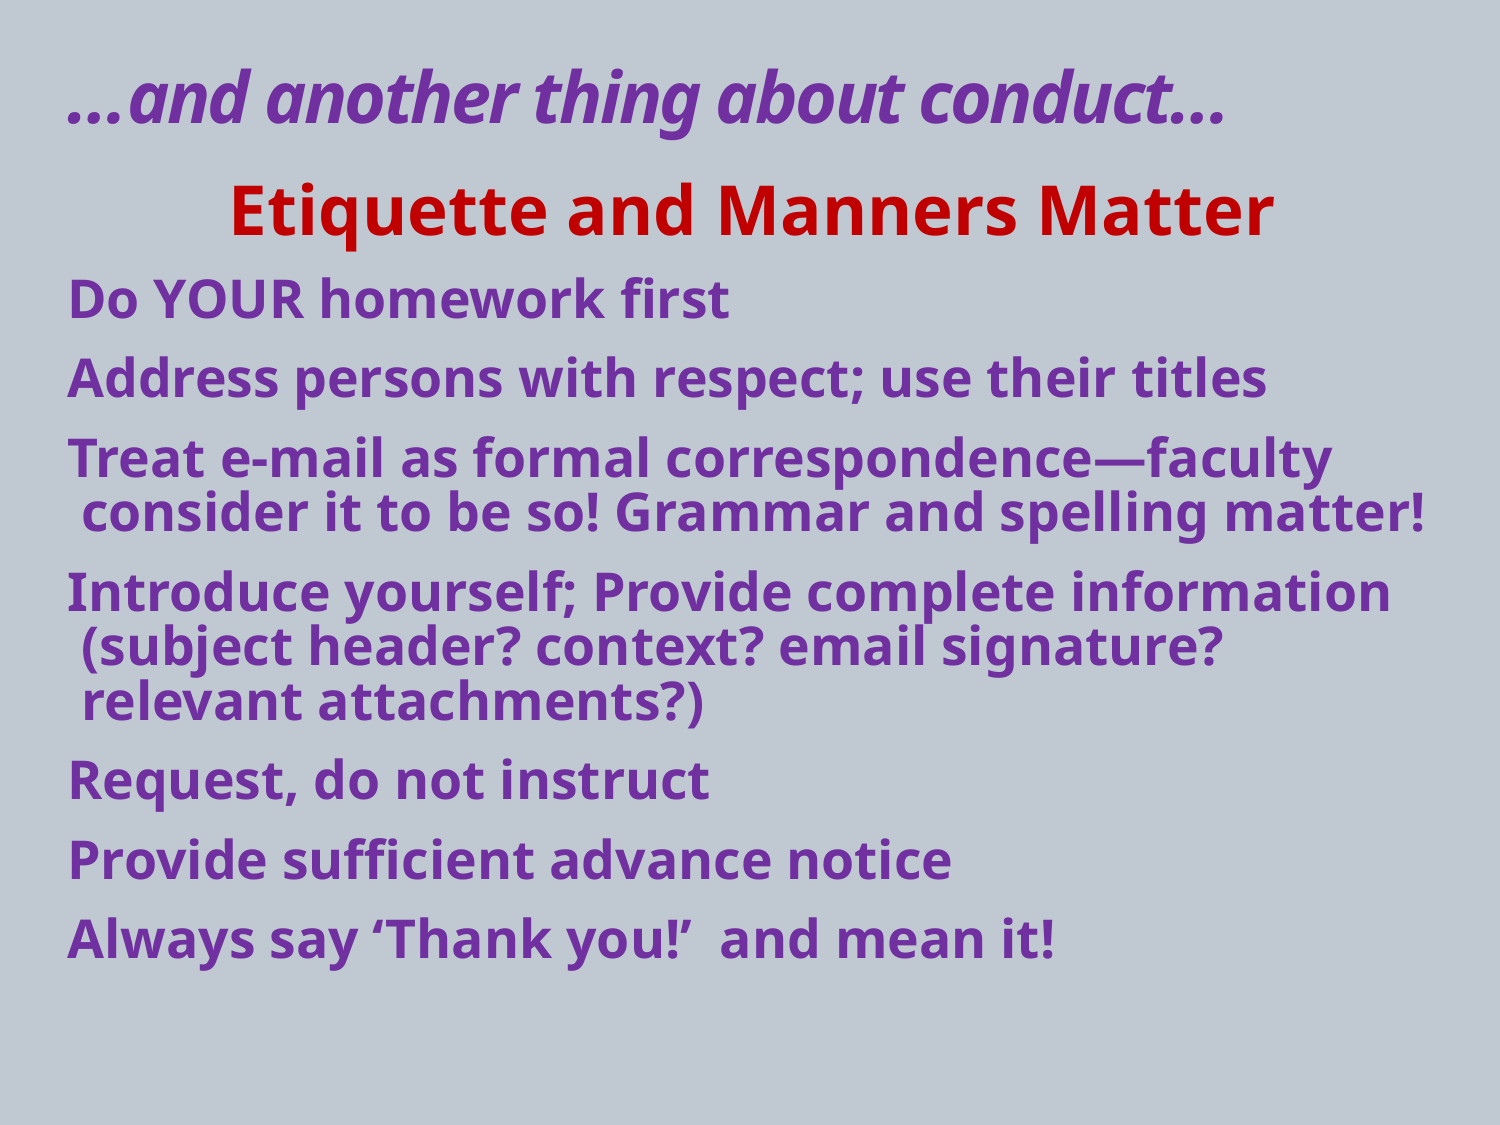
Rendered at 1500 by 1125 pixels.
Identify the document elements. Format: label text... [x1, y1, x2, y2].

title …and another thing about conduct… [52, 24, 1308, 171]
list Etiquette and Manners Matter Do YOUR homework first Address persons with respect; use their titles Treat e-mail as formal correspondence—faculty consider it to be so! Grammar and spelling matter! Introduce yourself; Provide complete information (subject header? context? email signature? relevant attachments?) Request, do not instruct Provide sufficient advance notice Always say ‘Thank you!’ and mean it! [52, 171, 1453, 1000]
